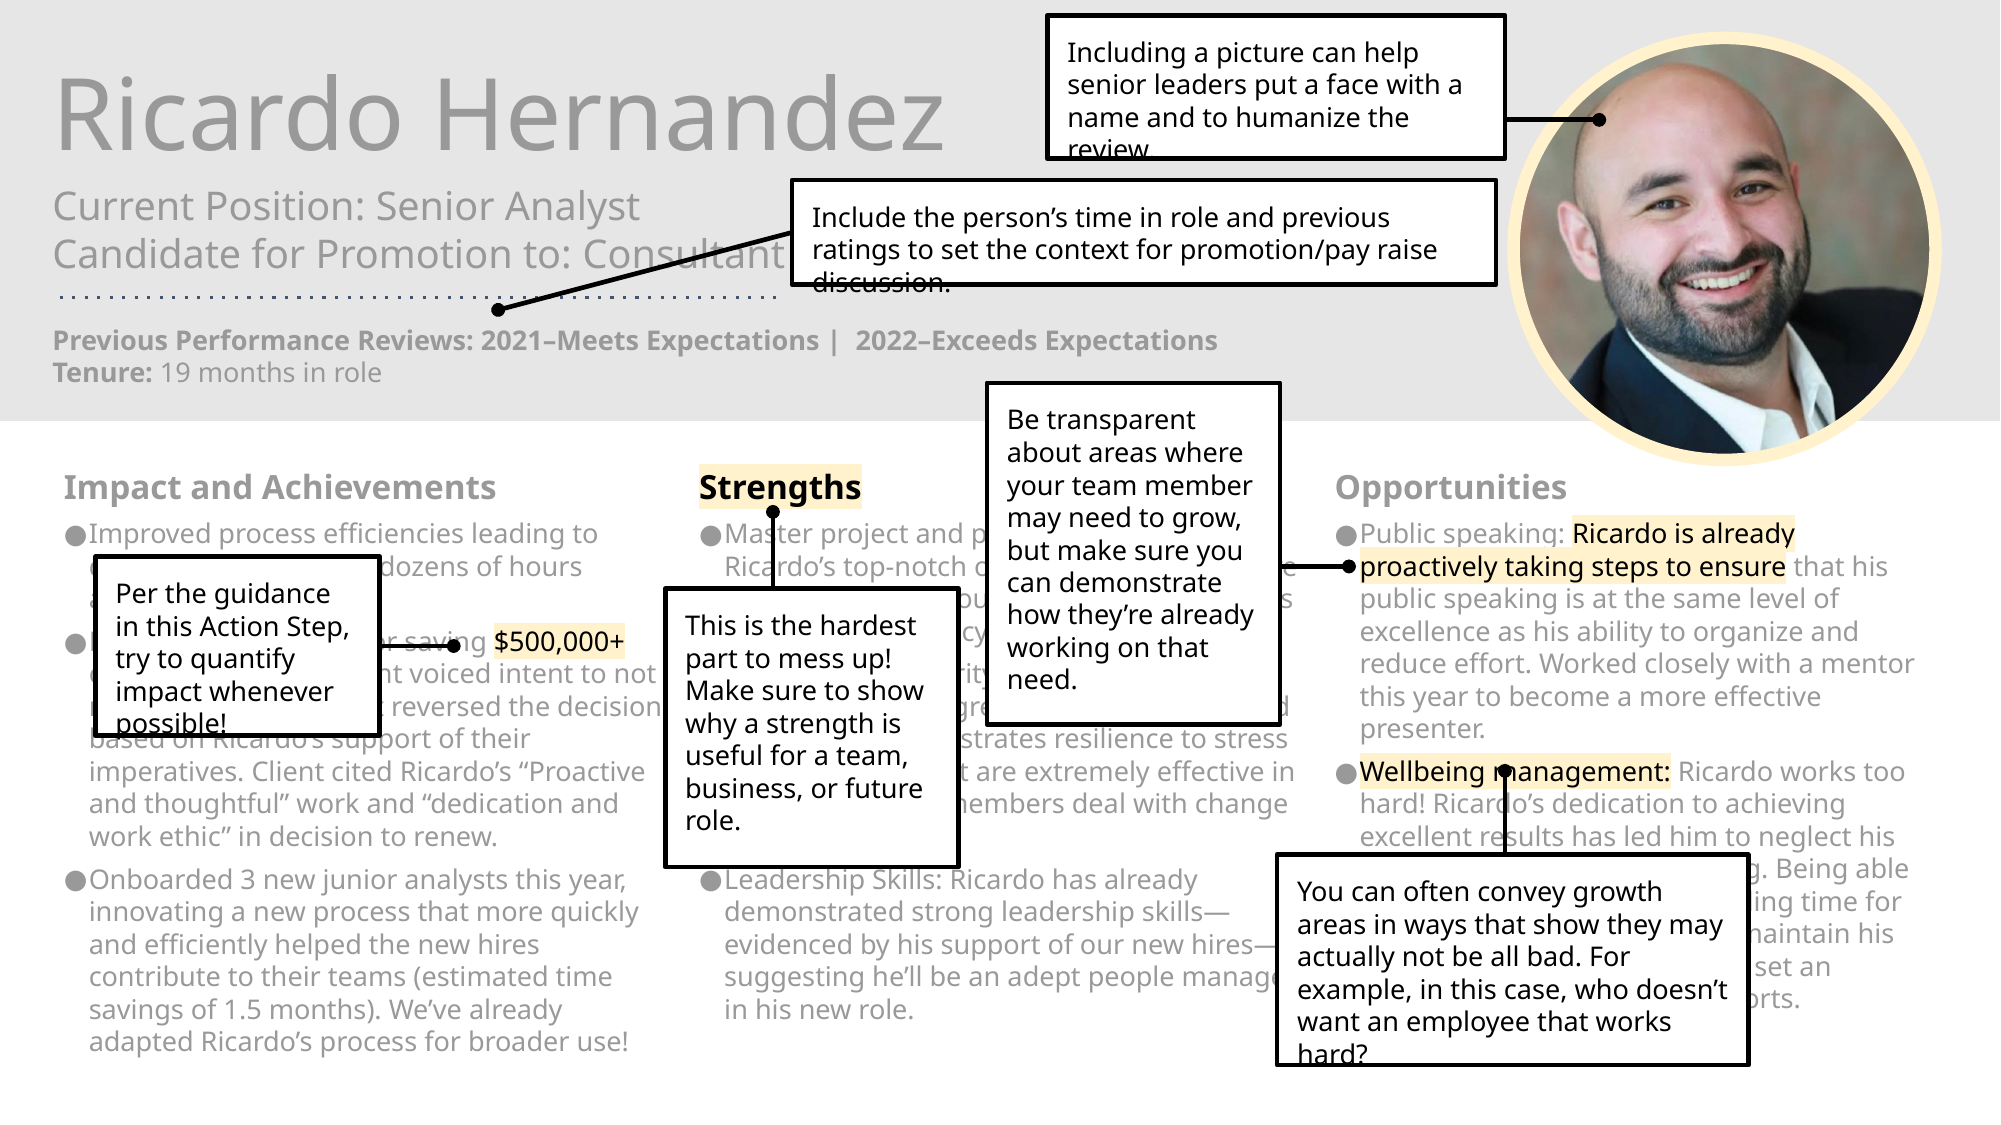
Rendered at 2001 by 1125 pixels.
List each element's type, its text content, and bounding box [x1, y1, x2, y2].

text_box [0, 0, 2000, 421]
text_box Previous Performance Reviews: 2021–Meets Expectations | 2022–Exceeds Expectations Tenure: 19 months in role [52, 322, 1335, 415]
text_box Include the person’s time in role and previous ratings to set the context for promotion/pay raise discussion. [792, 180, 1497, 285]
text_box This is the hardest part to mess up! Make sure to show why a strength is useful for a team, business, or future role. [665, 588, 959, 868]
picture [1513, 37, 1936, 461]
text_box Strengths Master project and portfolio manager: Ricardo’s top-notch organization skills ensure that teams across our unit find opportunities for greater efficiency. Professional maturity ad work ethic: Ricardo inspires others to greater levels of effort and morale. He demonstrates resilience to stress and disruption that are extremely effective in helping his team members deal with change initiatives. Leadership Skills: Ricardo has already demonstrated strong leadership skills—evidenced by his support of our new hires—suggesting he’ll be an adept people manager in his new role. [699, 460, 1301, 1083]
text_box Opportunities Public speaking: Ricardo is already proactively taking steps to ensure that his public speaking is at the same level of excellence as his ability to organize and reduce effort. Worked closely with a mentor this year to become a more effective presenter. Wellbeing management: Ricardo works too hard! Ricardo’s dedication to achieving excellent results has led him to neglect his work-life balance and wellbeing. Being able to say “no” more often and finding time for personal breaks will help him maintain his energy in the coming year and set an example for his new direct reports. [1334, 460, 1936, 1077]
text_box Per the guidance in this Action Step, try to quantify impact whenever possible! [95, 556, 380, 736]
text_box Including a picture can help senior leaders put a face with a name and to humanize the review. [1047, 15, 1505, 159]
text_box You can often convey growth areas in ways that show they may actually not be all bad. For example, in this case, who doesn’t want an employee that works hard? [1277, 854, 1749, 1065]
text_box Ricardo Hernandez Current Position: Senior Analyst Candidate for Promotion to: Consultant [52, 50, 1033, 322]
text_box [497, 232, 793, 311]
text_box Be transparent about areas where your team member may need to grow, but make sure you can demonstrate how they’re already working on that need. [986, 382, 1280, 725]
text_box Impact and Achievements Improved process efficiencies leading to documented saving of dozens of hours across 3 teams. Personal responsible for saving $500,000+ client relationship. Client voiced intent to not renew our services, but reversed the decision based on Ricardo’s support of their imperatives. Client cited Ricardo’s “Proactive and thoughtful” work and “dedication and work ethic” in decision to renew. Onboarded 3 new junior analysts this year, innovating a new process that more quickly and efficiently helped the new hires contribute to their teams (estimated time savings of 1.5 months). We’ve already adapted Ricardo’s process for broader use! [63, 460, 666, 1083]
